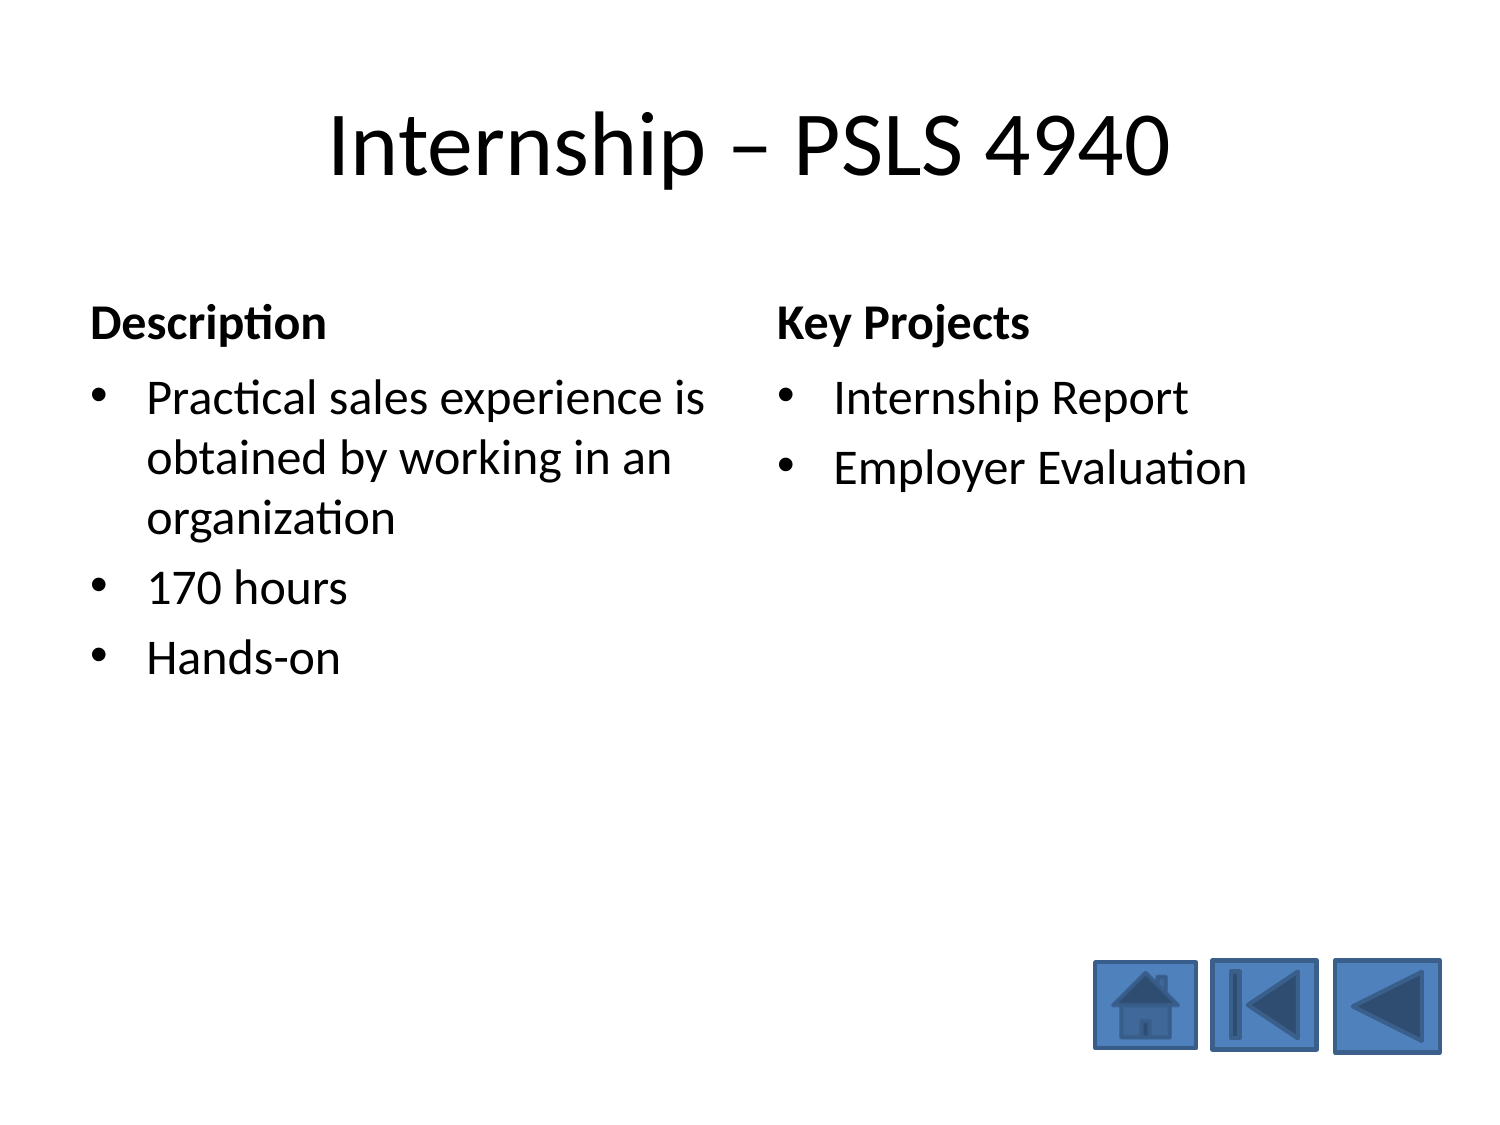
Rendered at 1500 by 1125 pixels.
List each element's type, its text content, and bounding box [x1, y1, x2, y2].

picture [1093, 960, 1199, 1050]
text_box [1210, 958, 1319, 1052]
list Description [75, 251, 738, 356]
list Practical sales experience is obtained by working in an organization 170 hours Hands-on [75, 356, 738, 1005]
title Internship – PSLS 4940 [75, 45, 1425, 233]
list Internship Report Employer Evaluation [761, 356, 1425, 1005]
text_box [1333, 958, 1442, 1055]
list Key Projects [761, 251, 1425, 356]
